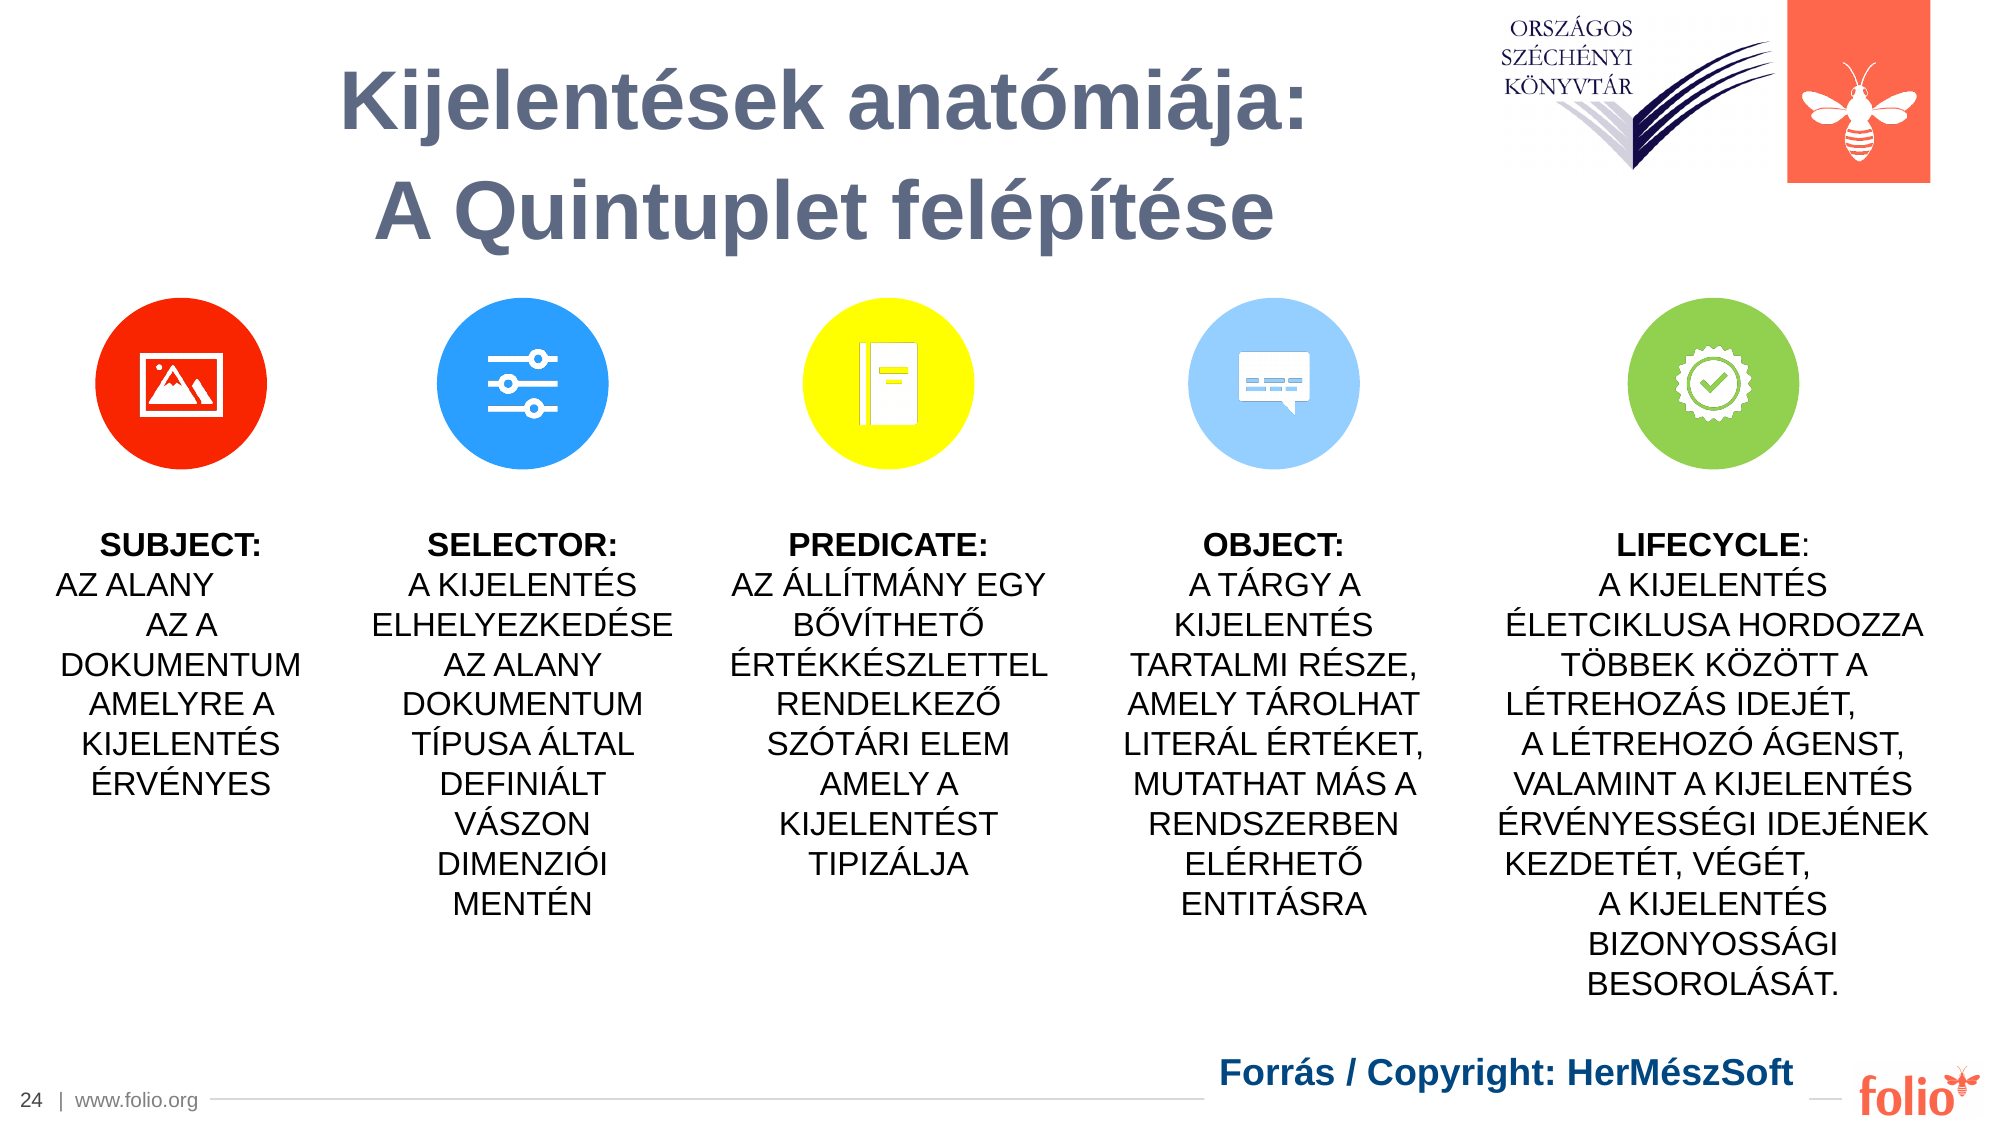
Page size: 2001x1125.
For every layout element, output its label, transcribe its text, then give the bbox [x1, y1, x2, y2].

picture [1853, 1060, 1984, 1118]
title Kijelentések anatómiája: A Quintuplet felépítése [0, 28, 1495, 254]
picture [1800, 60, 1918, 84]
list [40, 84, 1933, 897]
picture [1495, 11, 1782, 177]
text_box Forrás / Copyright: HerMészSoft [1204, 1040, 1810, 1101]
